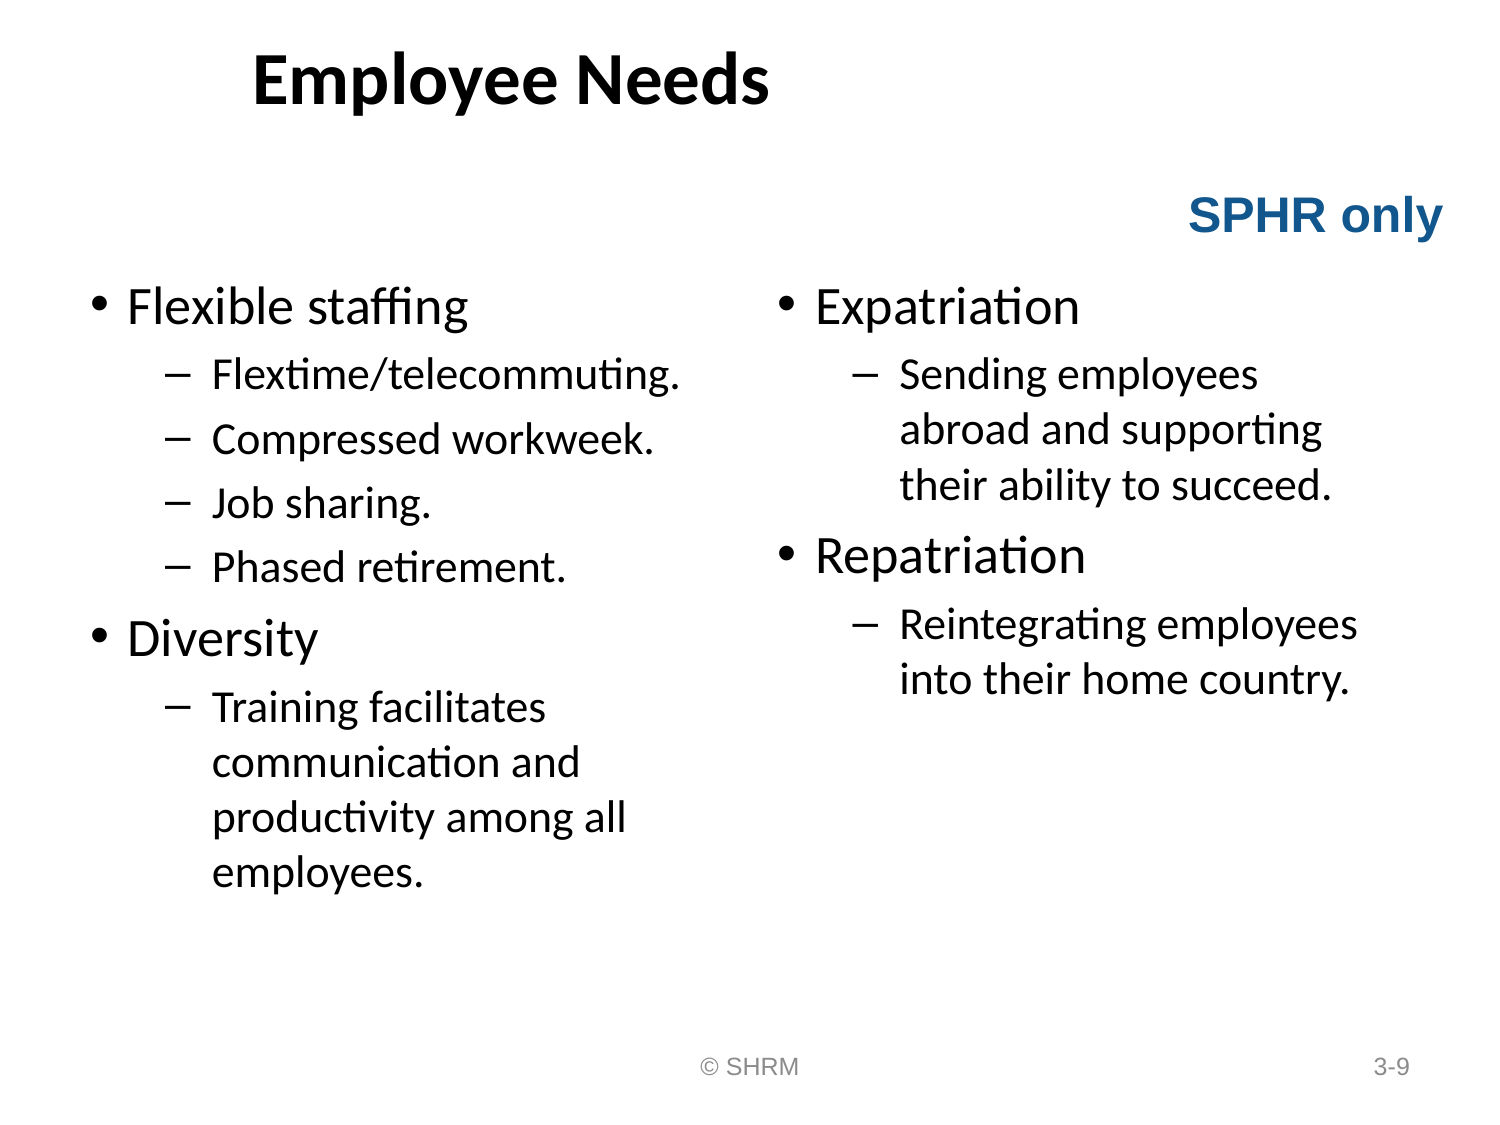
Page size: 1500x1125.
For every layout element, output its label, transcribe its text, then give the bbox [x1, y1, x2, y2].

list Expatriation Sending employees abroad and supporting their ability to succeed. Repatriation Reintegrating employees into their home country. [762, 262, 1388, 938]
title Employee Needs [237, 0, 1463, 150]
text_box SPHR only [858, 174, 1458, 250]
list Flexible staffing Flextime/telecommuting. Compressed workweek. Job sharing. Phased retirement. Diversity Training facilitates communication and productivity among all employees. [75, 262, 738, 1025]
slide_number 3-9 [1074, 1042, 1425, 1103]
footer © SHRM [512, 1042, 988, 1103]
